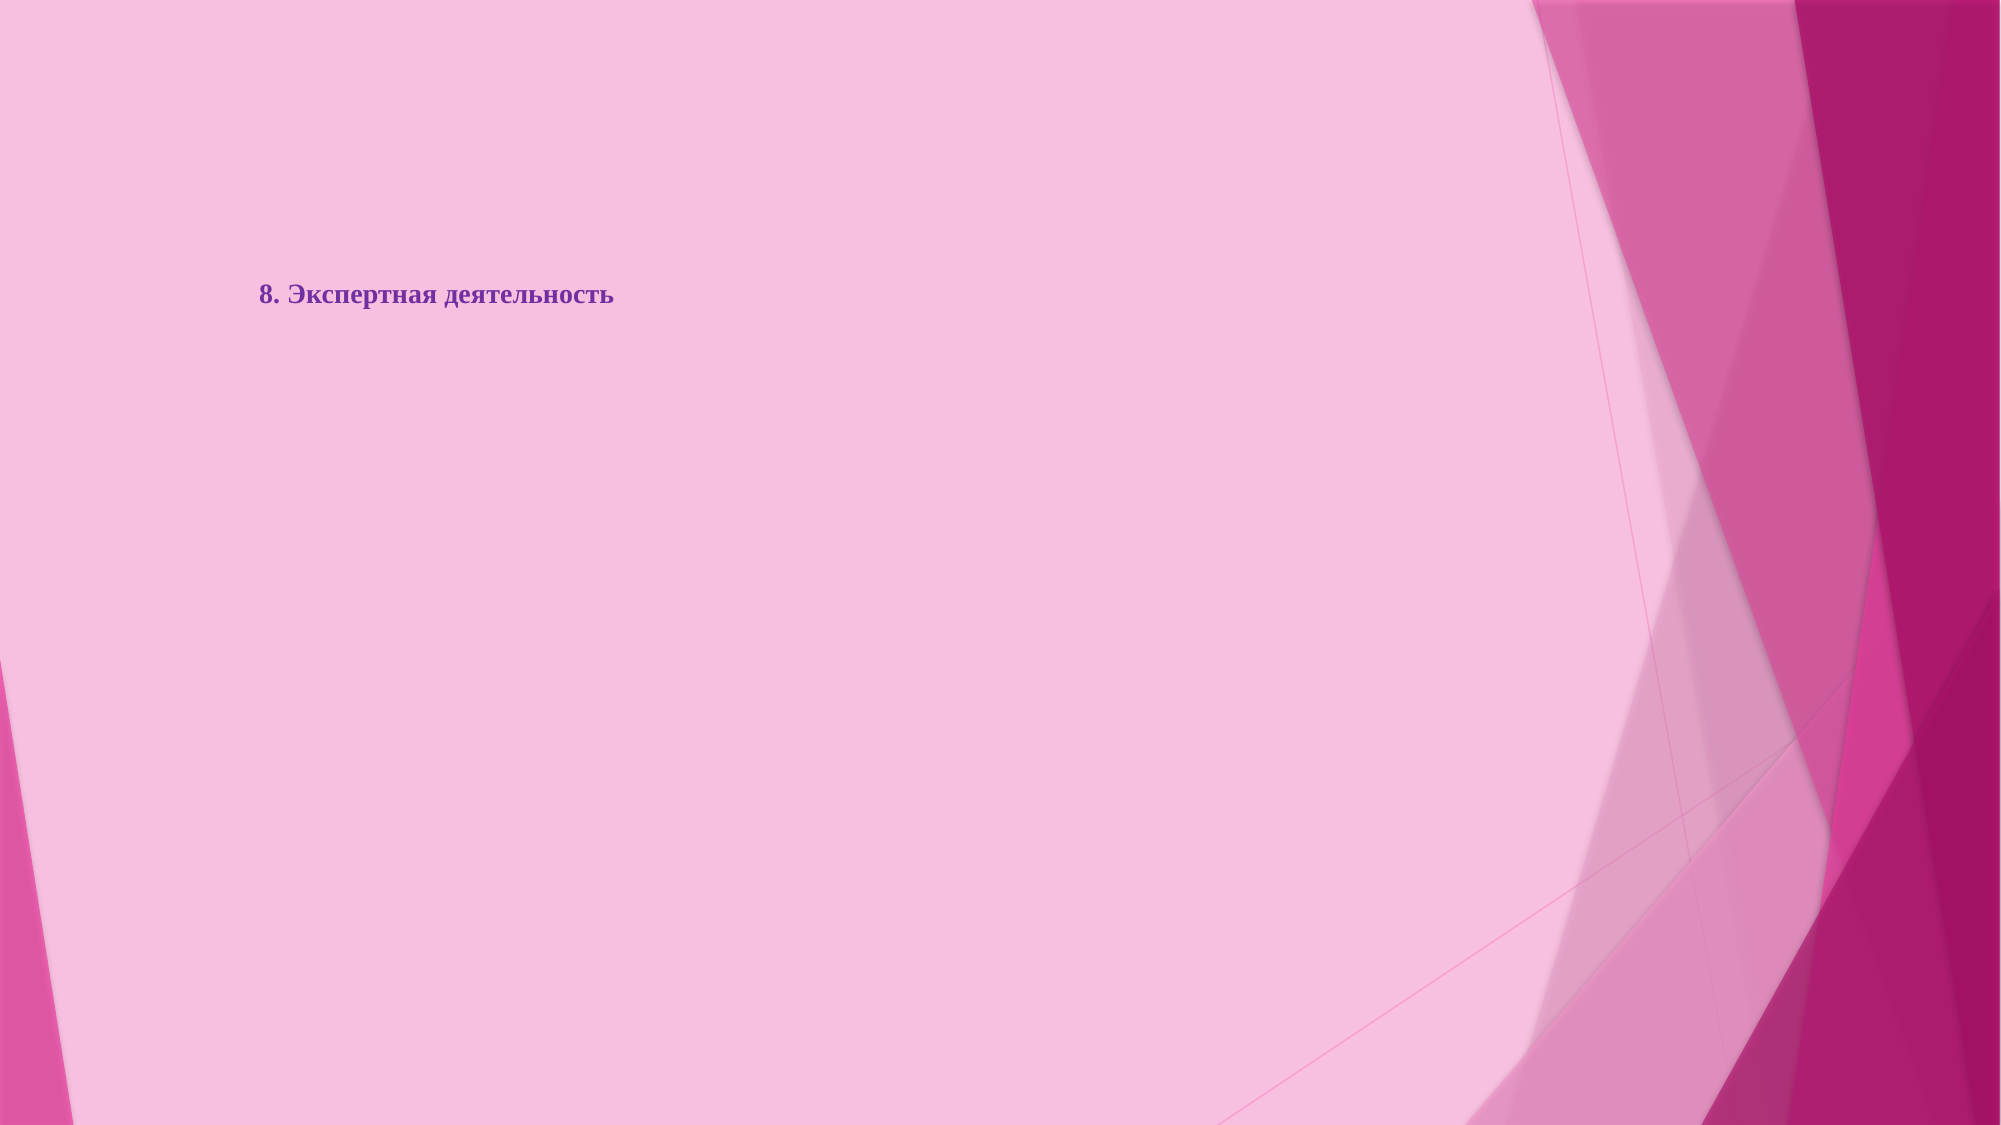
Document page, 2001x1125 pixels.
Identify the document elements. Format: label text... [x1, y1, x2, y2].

title 8. Экспертная деятельность [111, 99, 1522, 317]
